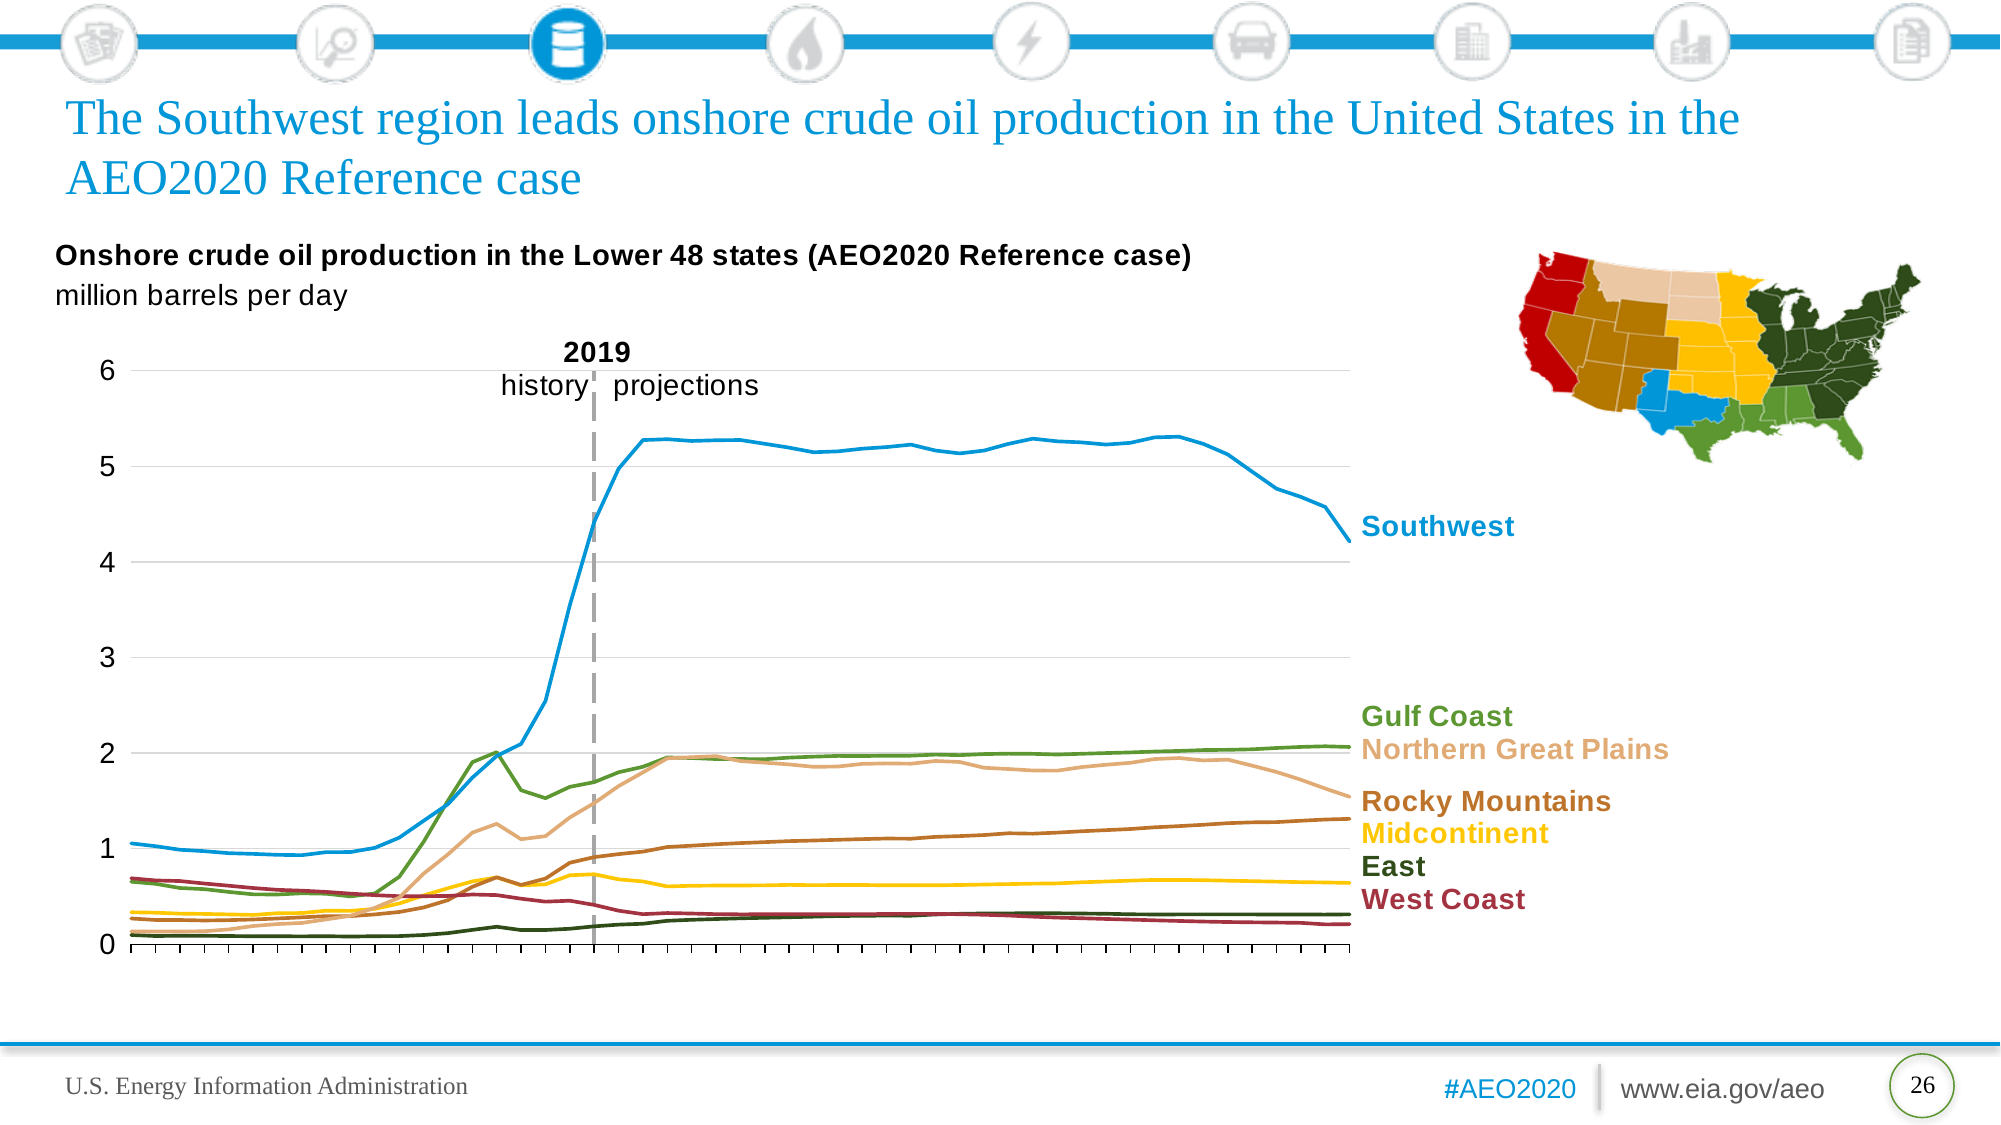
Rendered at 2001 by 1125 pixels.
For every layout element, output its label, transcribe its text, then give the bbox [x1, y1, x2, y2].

slide_number 26 [1880, 1053, 1966, 1114]
picture [50, 0, 57, 88]
chart [50, 233, 1954, 1015]
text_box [57, 0, 1955, 88]
title The Southwest region leads onshore crude oil production in the United States in the AEO2020 Reference case [50, 88, 1954, 213]
